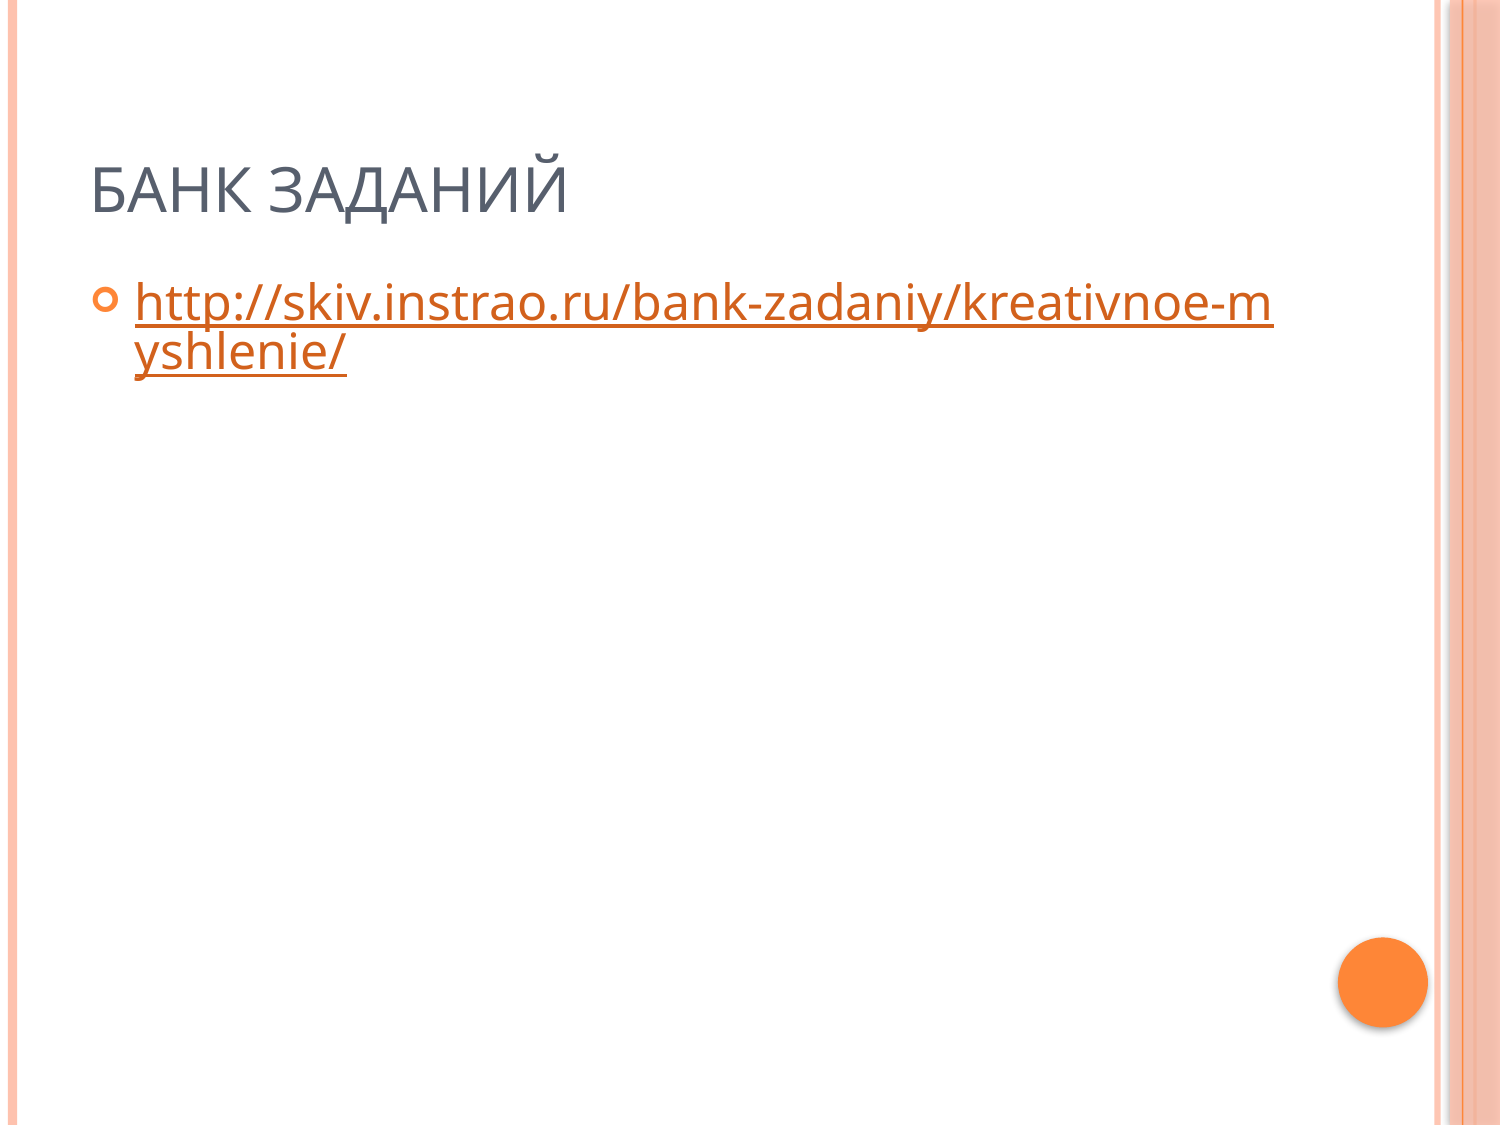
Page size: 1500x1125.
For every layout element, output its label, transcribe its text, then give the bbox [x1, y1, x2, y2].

title Банк заданий [75, 45, 1300, 233]
list http://skiv.instrao.ru/bank-zadaniy/kreativnoe-myshlenie/ [75, 262, 1300, 1062]
